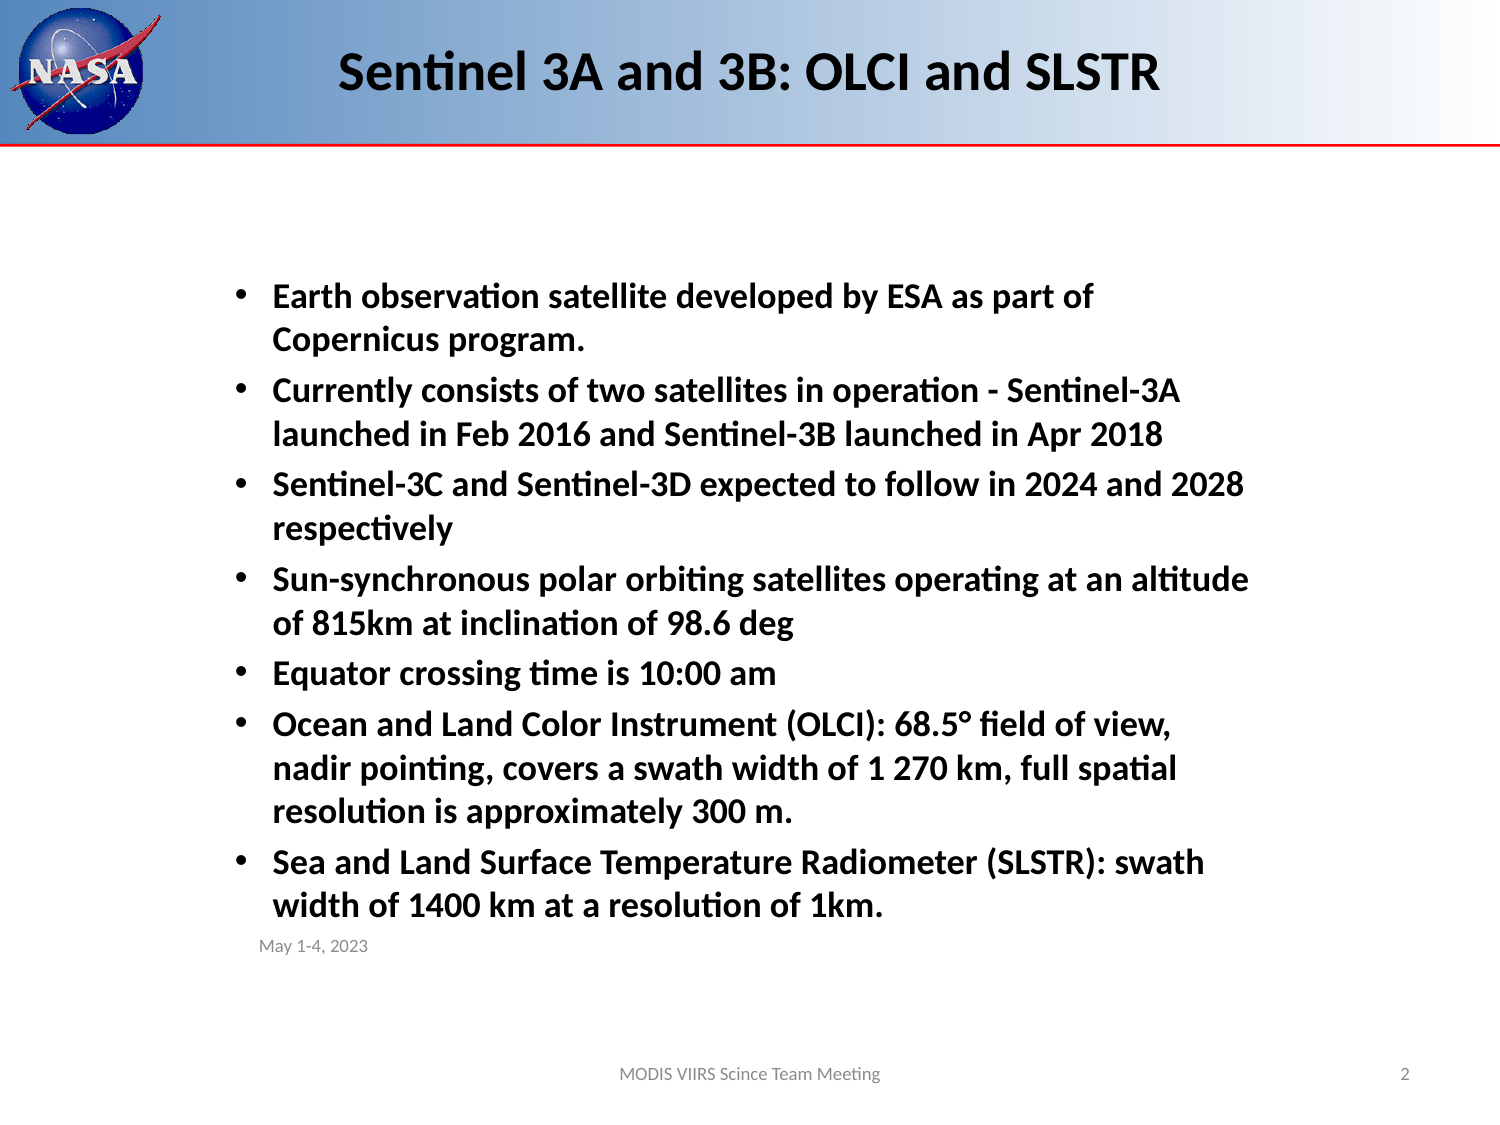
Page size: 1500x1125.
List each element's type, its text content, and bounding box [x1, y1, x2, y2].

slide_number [243, 922, 407, 968]
list Earth observation satellite developed by ESA as part of Copernicus program. Currently consists of two satellites in operation - Sentinel-3A launched in Feb 2016 and Sentinel-3B launched in Apr 2018 Sentinel-3C and Sentinel-3D expected to follow in 2024 and 2028 respectively Sun-synchronous polar orbiting satellites operating at an altitude of 815km at inclination of 98.6 deg Equator crossing time is 10:00 am Ocean and Land Color Instrument (OLCI): 68.5° field of view, nadir pointing, covers a swath width of 1 270 km, full spatial resolution is approximately 300 m. Sea and Land Surface Temperature Radiometer (SLSTR): swath width of 1400 km at a resolution of 1km. [219, 264, 1268, 937]
picture [0, 0, 161, 142]
slide_number 2 [1074, 1042, 1425, 1103]
footer MODIS VIIRS Scince Team Meeting [512, 1042, 988, 1103]
title Sentinel 3A and 3B: OLCI and SLSTR [75, 0, 1425, 135]
